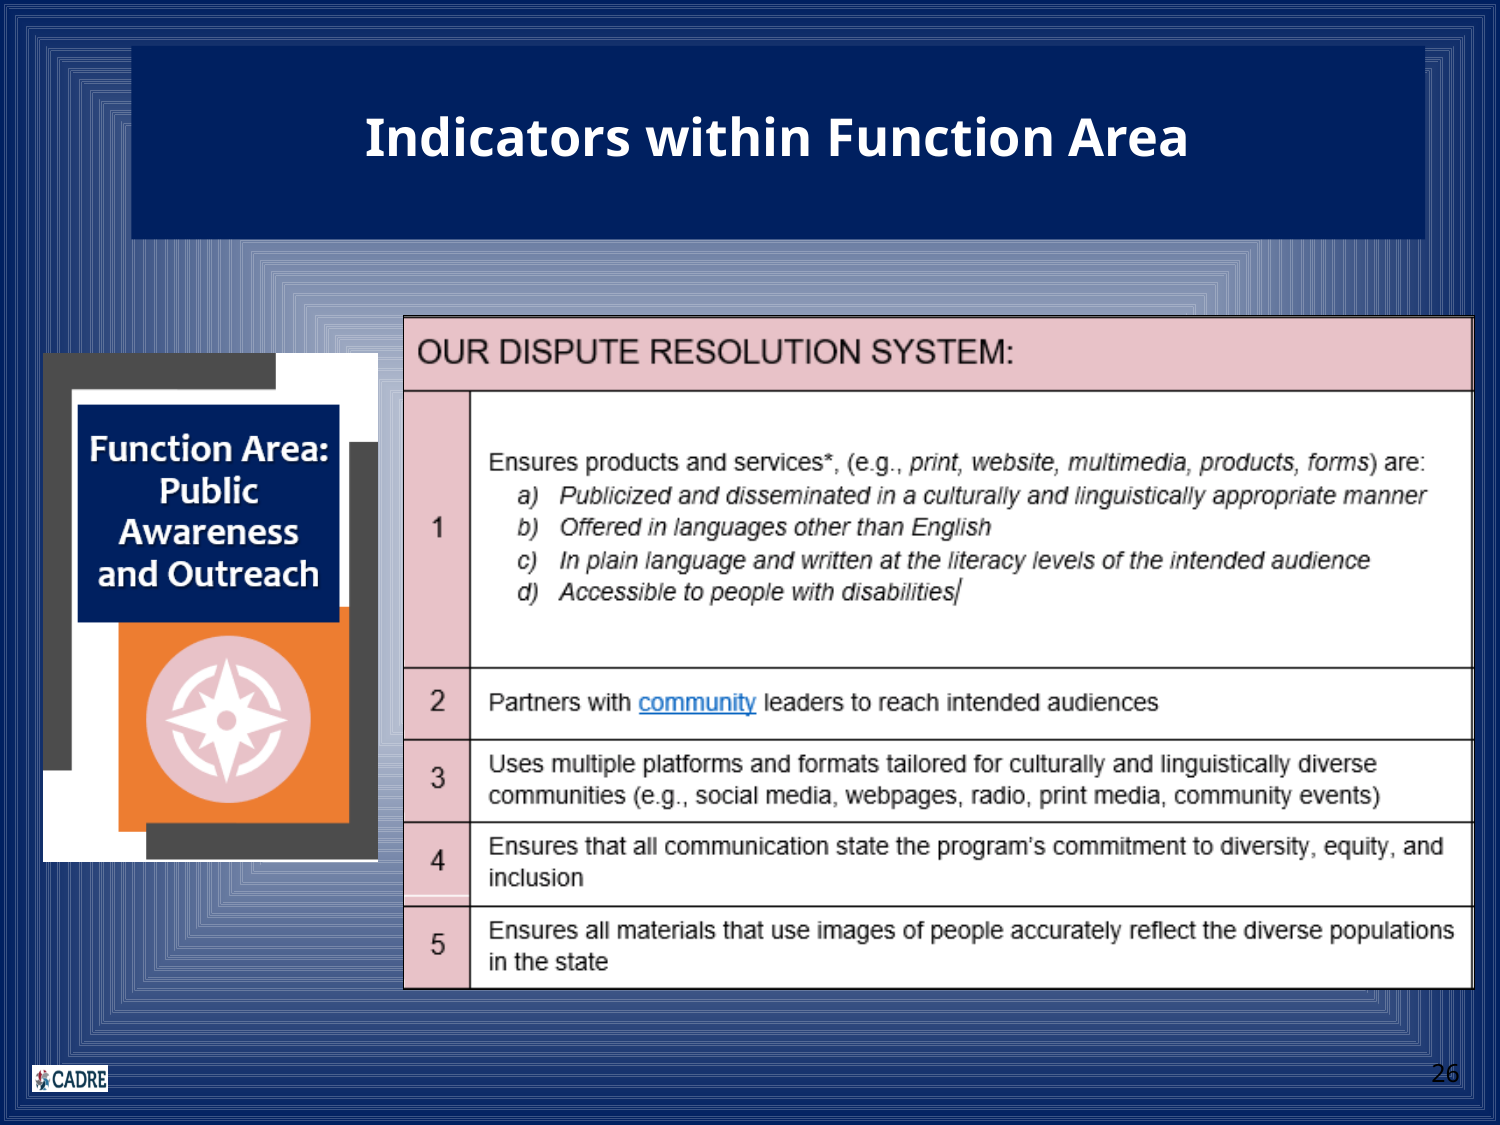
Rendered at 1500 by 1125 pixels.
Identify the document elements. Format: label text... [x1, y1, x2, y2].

picture [43, 353, 378, 862]
title Indicators within Function Area [131, 45, 1426, 240]
picture [32, 1065, 108, 1092]
picture [403, 315, 1475, 990]
slide_number 26 [1137, 1044, 1475, 1104]
